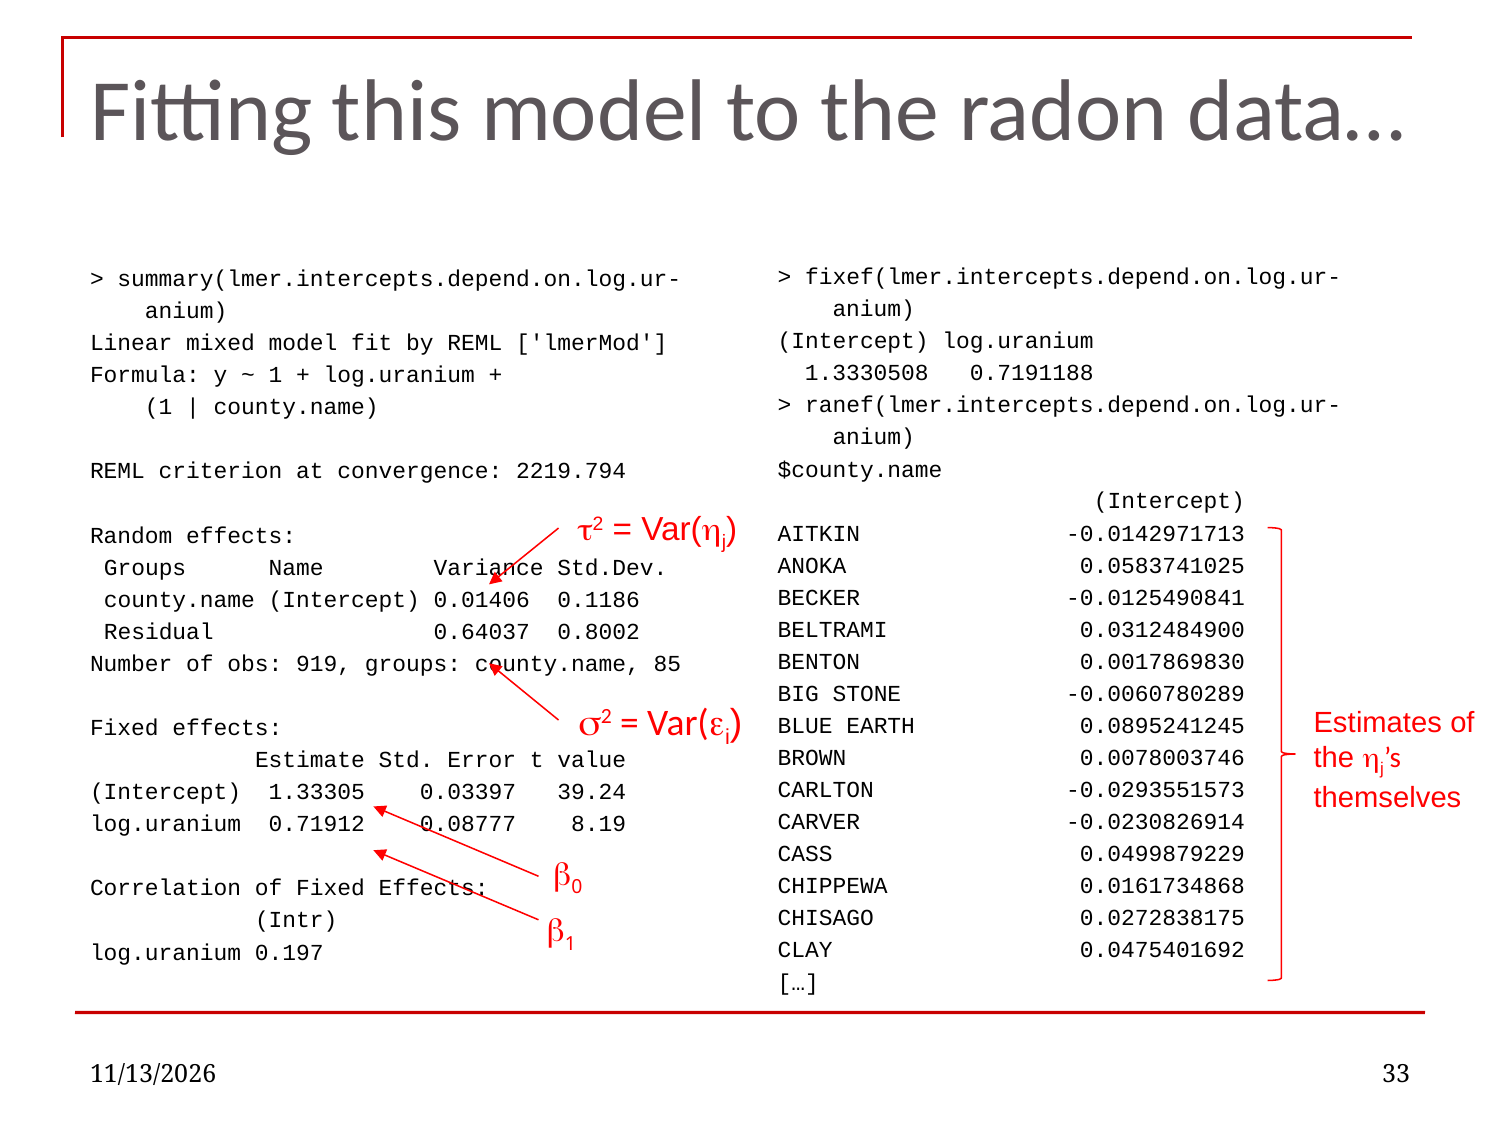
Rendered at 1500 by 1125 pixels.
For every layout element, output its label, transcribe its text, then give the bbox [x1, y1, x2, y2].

text_box b1 [531, 901, 639, 962]
slide_number 33 [1074, 1024, 1425, 1100]
text_box b0 [538, 844, 609, 901]
text_box [373, 849, 531, 917]
list > fixef(lmer.intercepts.depend.on.log.ur- anium) (Intercept) log.uranium 1.3330508 0.7191188 > ranef(lmer.intercepts.depend.on.log.ur- anium) $county.name (Intercept) AITKIN -0.0142971713 ANOKA 0.0583741025 BECKER -0.0125490841 BELTRAMI 0.0312484900 BENTON 0.0017869830 BIG STONE -0.0060780289 BLUE EARTH 0.0895241245 BROWN 0.0078003746 CARLTON -0.0293551573 CARVER -0.0230826914 CASS 0.0499879229 CHIPPEWA 0.0161734868 CHISAGO 0.0272838175 CLAY 0.0475401692 […] [762, 254, 1425, 998]
text_box [489, 527, 559, 585]
text_box [1267, 526, 1296, 982]
text_box [489, 663, 559, 721]
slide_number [75, 1024, 425, 1100]
text_box [373, 805, 538, 877]
text_box Estimates of the hj’s themselves [1298, 695, 1499, 821]
text_box t2 = Var(hj) [563, 500, 854, 561]
title Fitting this model to the radon data… [75, 45, 1425, 233]
text_box s2 = Var(ei) [563, 690, 854, 756]
list > summary(lmer.intercepts.depend.on.log.ur- anium) Linear mixed model fit by REML ['lmerMod'] Formula: y ~ 1 + log.uranium + (1 | county.name) REML criterion at convergence: 2219.794 Random effects: Groups Name Variance Std.Dev. county.name (Intercept) 0.01406 0.1186 Residual 0.64037 0.8002 Number of obs: 919, groups: county.name, 85 Fixed effects: Estimate Std. Error t value (Intercept) 1.33305 0.03397 39.24 log.uranium 0.71912 0.08777 8.19 Correlation of Fixed Effects: (Intr) log.uranium 0.197 [75, 256, 738, 1000]
